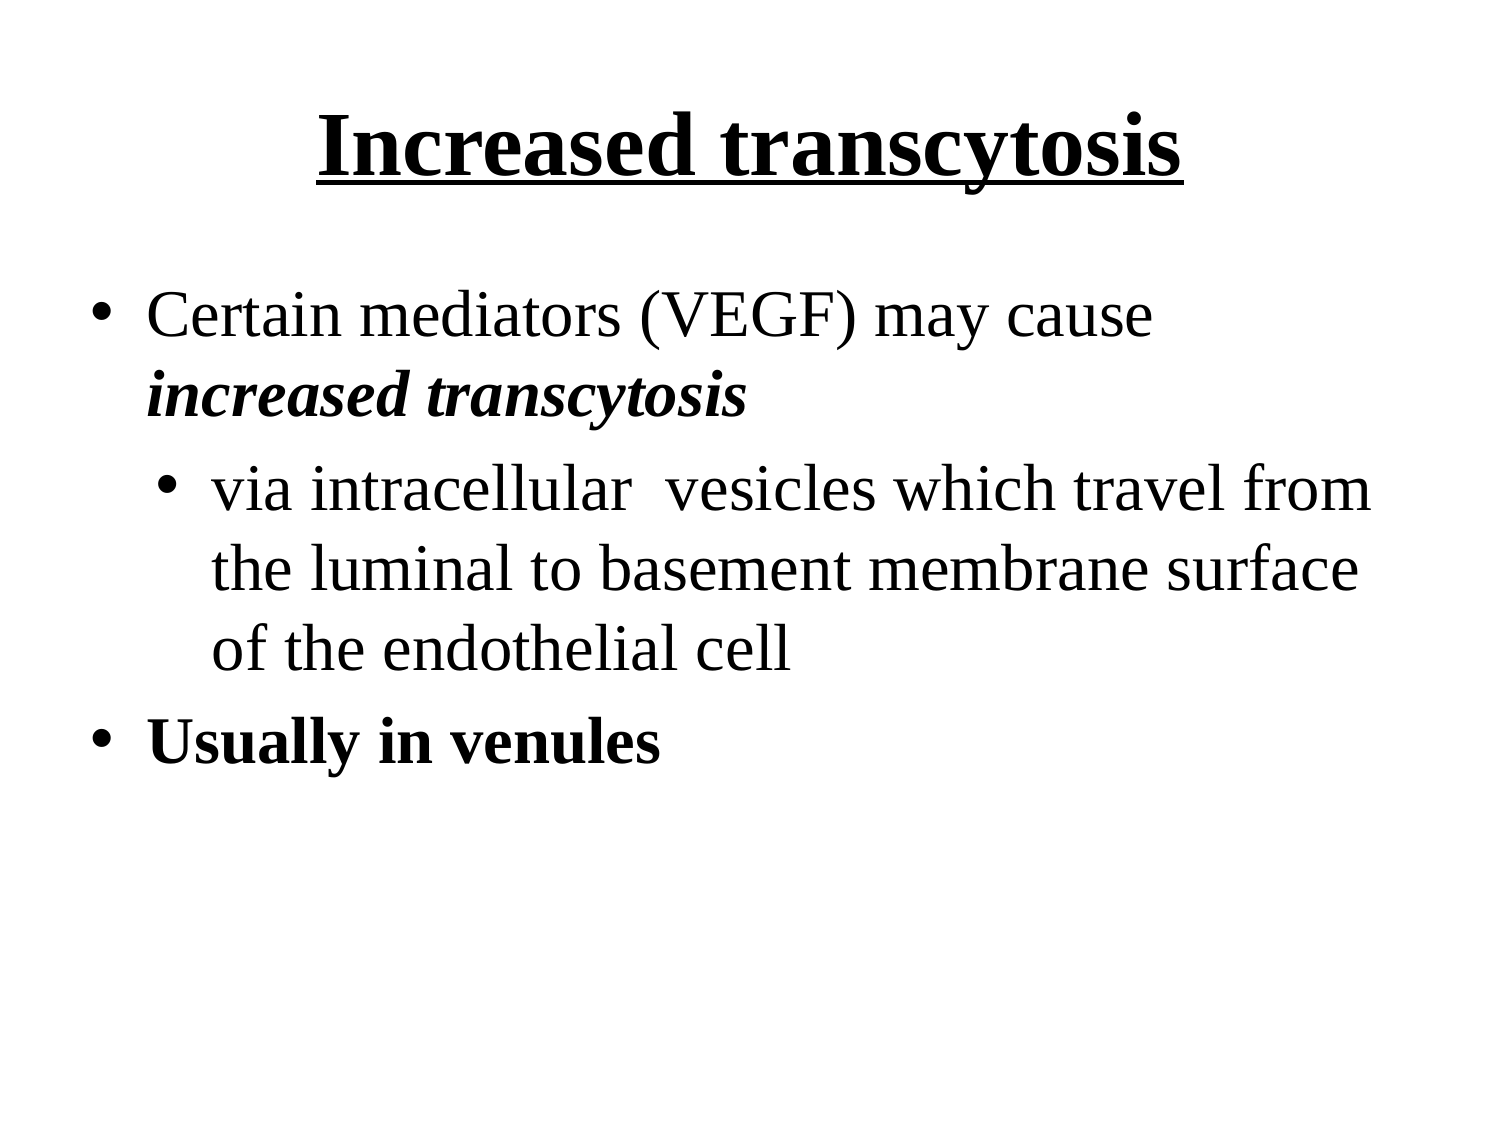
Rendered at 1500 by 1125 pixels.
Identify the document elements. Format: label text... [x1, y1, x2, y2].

list Certain mediators (VEGF) may cause increased transcytosis via intracellular vesicles which travel from the luminal to basement membrane surface of the endothelial cell Usually in venules [75, 262, 1425, 1005]
title Increased transcytosis [75, 45, 1425, 233]
